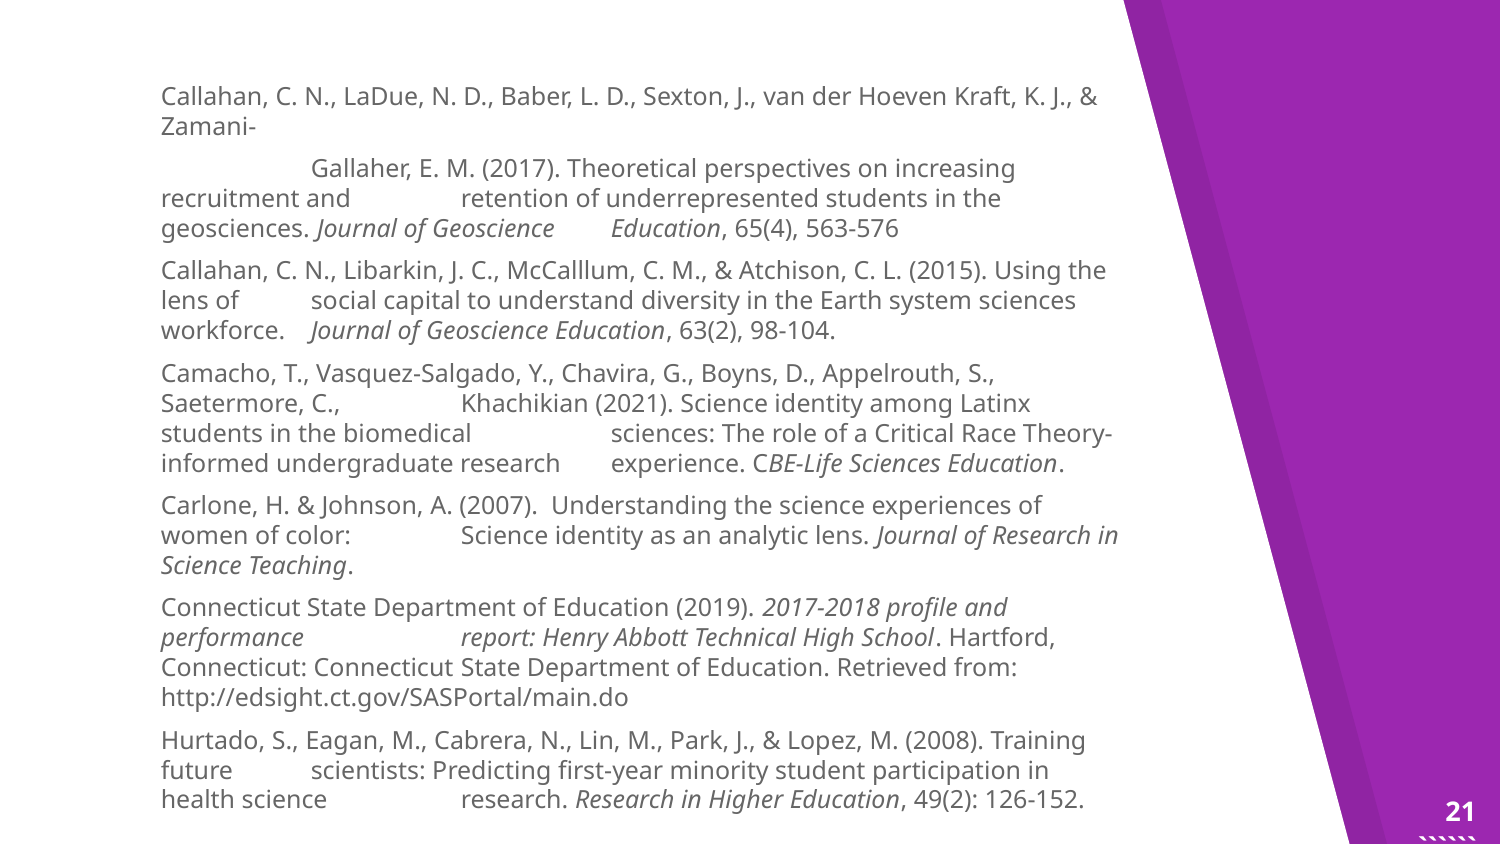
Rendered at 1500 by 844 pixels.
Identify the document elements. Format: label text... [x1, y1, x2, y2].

slide_number 21```````````````````````````````````````````````````````````````````````````````````````````````````````````````````````````````````````````````````````````````````````````````````````````````````````````````````````````````````` [1401, 779, 1492, 844]
list Callahan, C. N., LaDue, N. D., Baber, L. D., Sexton, J., van der Hoeven Kraft, K. J., & Zamani- Gallaher, E. M. (2017). Theoretical perspectives on increasing recruitment and retention of underrepresented students in the geosciences. Journal of Geoscience Education, 65(4), 563-576 Callahan, C. N., Libarkin, J. C., McCalllum, C. M., & Atchison, C. L. (2015). Using the lens of social capital to understand diversity in the Earth system sciences workforce. Journal of Geoscience Education, 63(2), 98-104. Camacho, T., Vasquez-Salgado, Y., Chavira, G., Boyns, D., Appelrouth, S., Saetermore, C., Khachikian (2021). Science identity among Latinx students in the biomedical sciences: The role of a Critical Race Theory-informed undergraduate research experience. CBE-Life Sciences Education. Carlone, H. & Johnson, A. (2007). Understanding the science experiences of women of color: Science identity as an analytic lens. Journal of Research in Science Teaching. Connecticut State Department of Education (2019). 2017-2018 profile and performance report: Henry Abbott Technical High School. Hartford, Connecticut: Connecticut State Department of Education. Retrieved from: http://edsight.ct.gov/SASPortal/main.do Hurtado, S., Eagan, M., Cabrera, N., Lin, M., Park, J., & Lopez, M. (2008). Training future scientists: Predicting first-year minority student participation in health science research. Research in Higher Education, 49(2): 126-152. [125, 65, 1135, 754]
